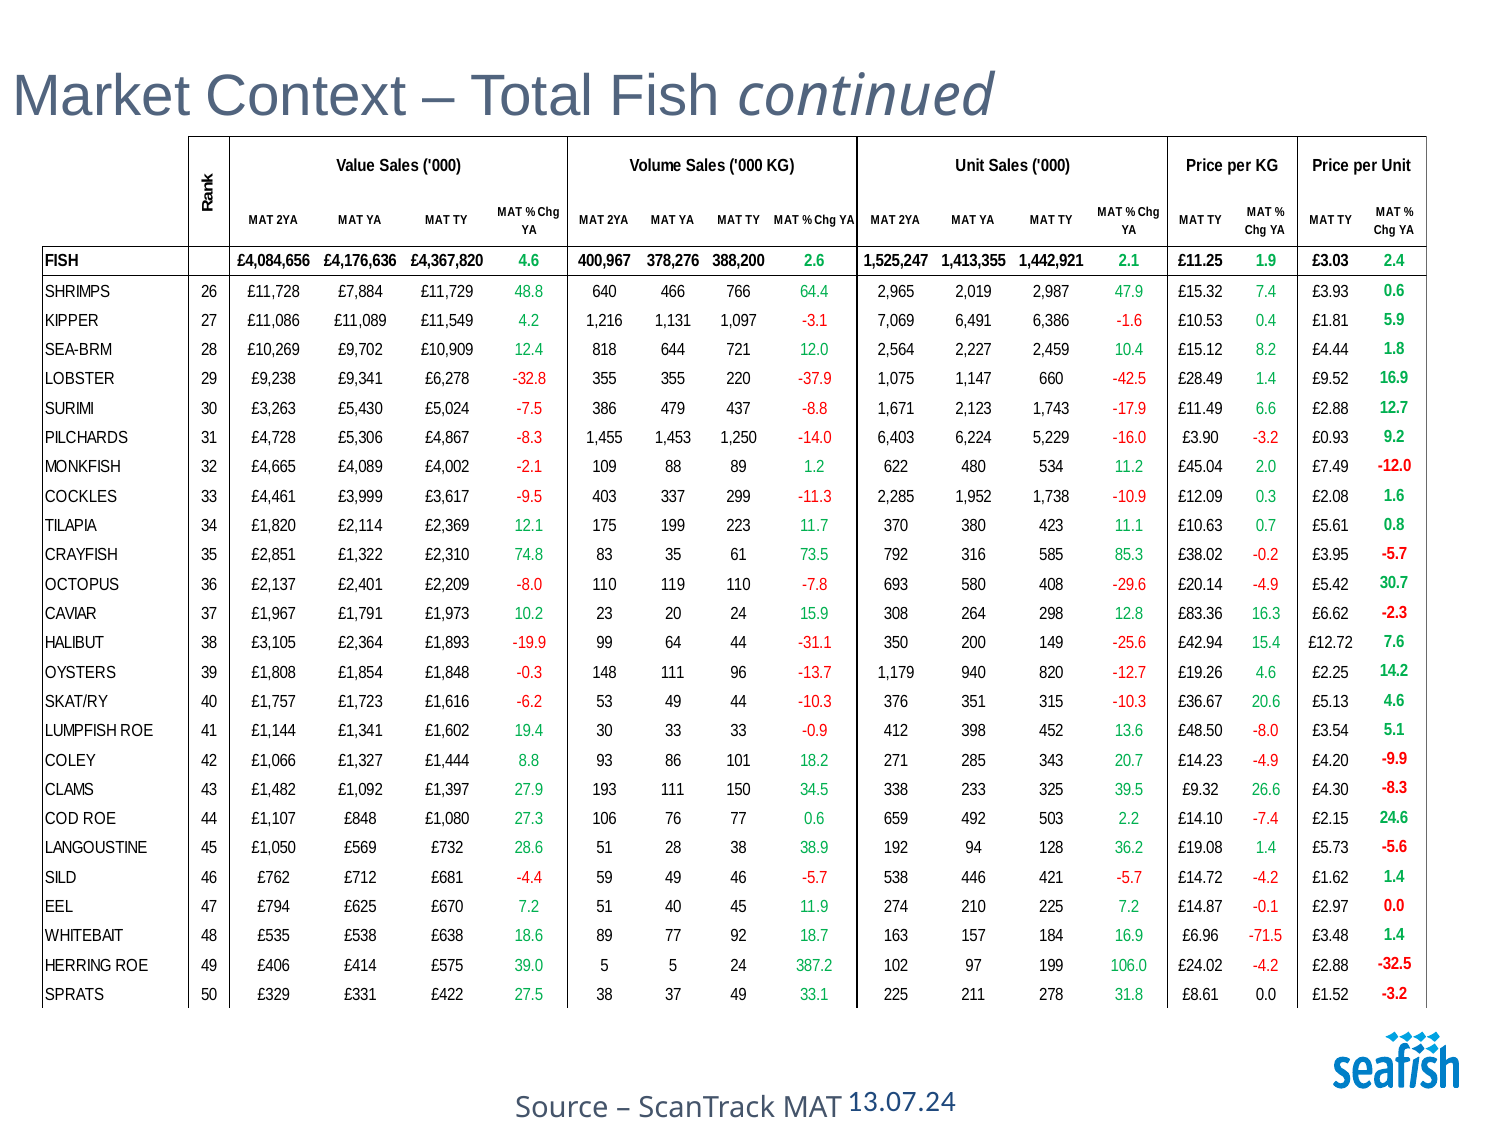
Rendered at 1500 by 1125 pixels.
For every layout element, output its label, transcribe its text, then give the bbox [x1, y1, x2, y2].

picture [41, 135, 1428, 1010]
text_box Market Context – Total Fish continued [0, 49, 1492, 135]
picture [720, 1085, 1082, 1125]
text_box Source – ScanTrack MAT [0, 1080, 857, 1125]
